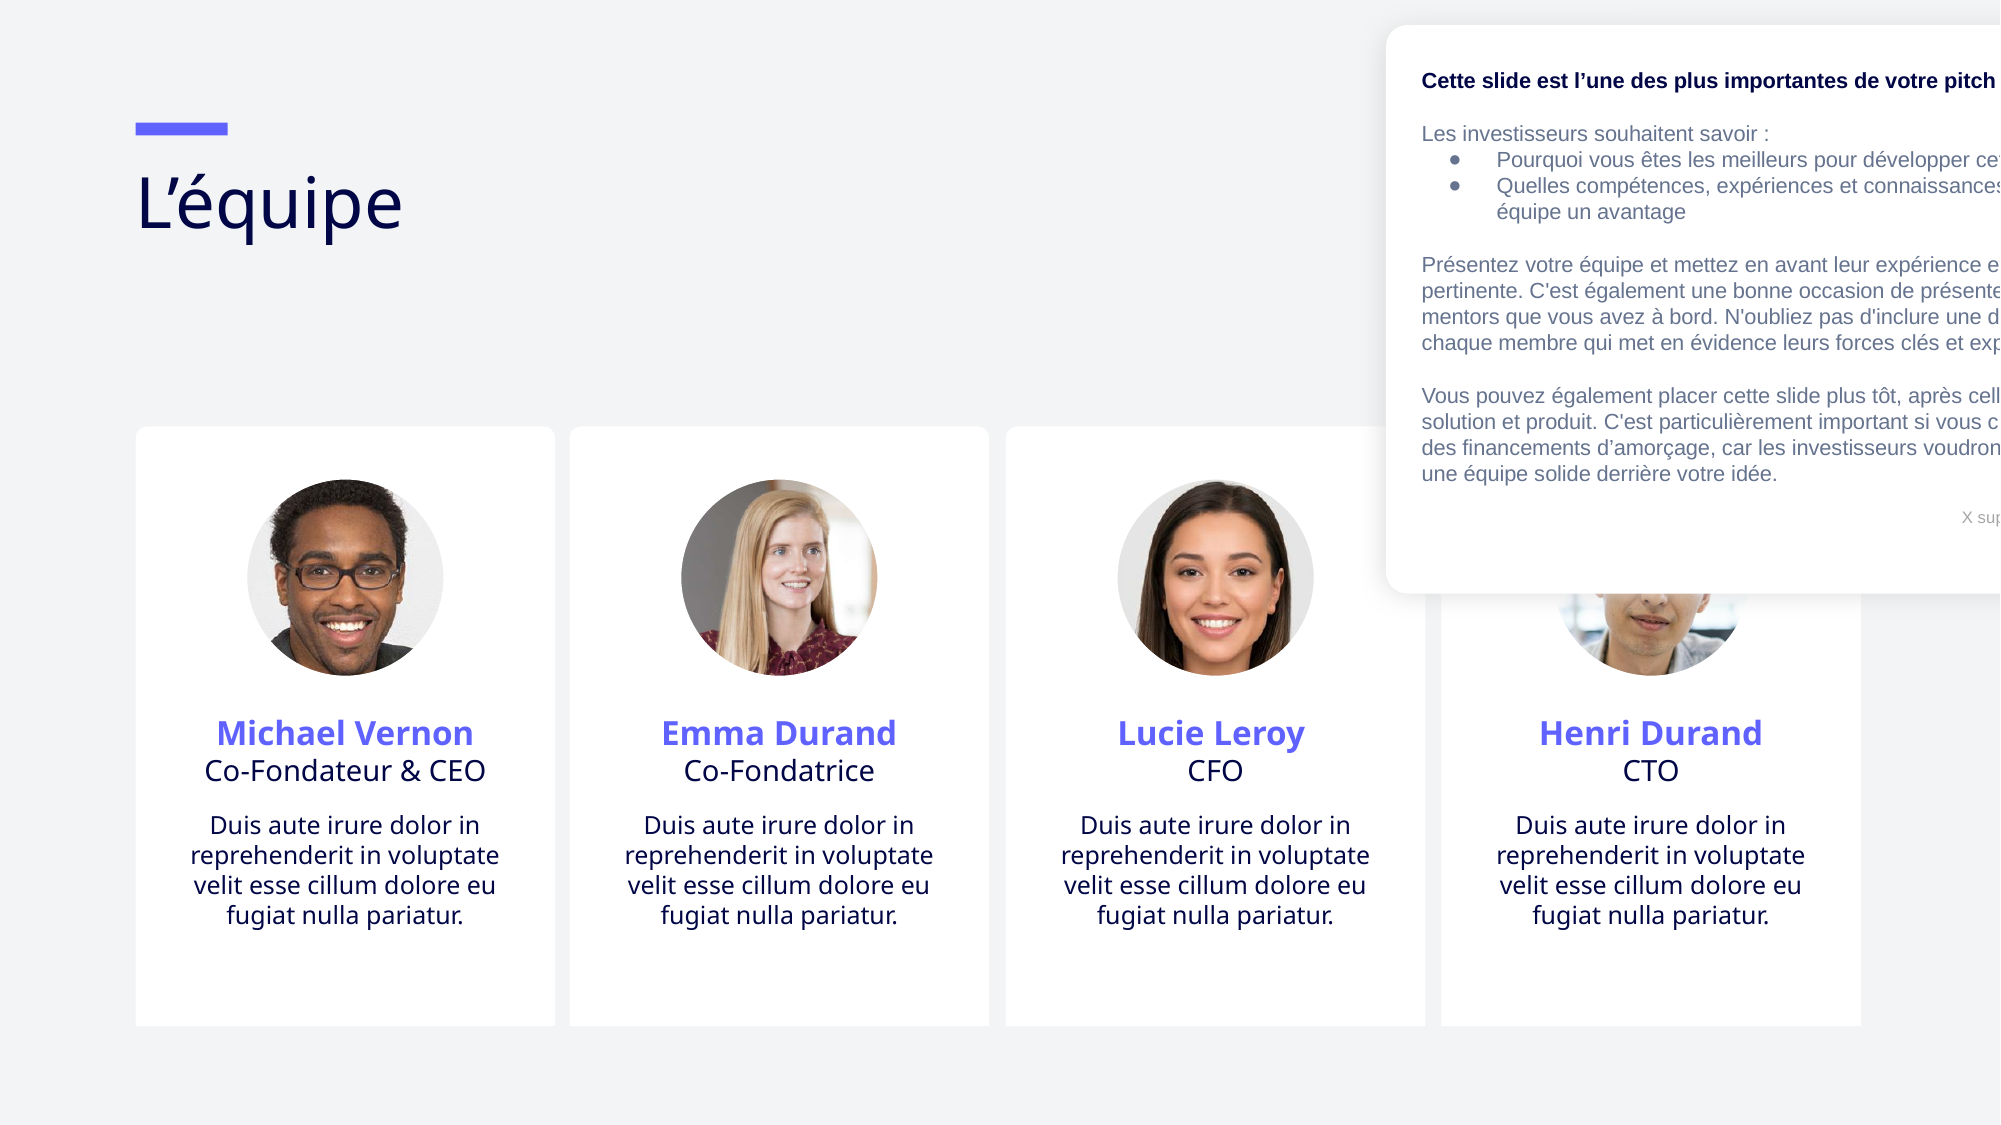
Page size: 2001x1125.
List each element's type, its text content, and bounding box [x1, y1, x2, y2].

text_box X supprimez cette vignette [1940, 496, 2000, 537]
text_box Henri Durand CTO [1487, 712, 1816, 833]
text_box Duis aute irure dolor in reprehenderit in voluptate velit esse cillum dolore eu fugiat nulla pariatur. [1051, 833, 1380, 1004]
picture [244, 476, 446, 679]
text_box L’équipe [135, 158, 556, 244]
picture [678, 476, 880, 679]
text_box [135, 122, 228, 136]
text_box Emma Durand Co-Fondatrice [615, 712, 944, 833]
text_box [1441, 613, 1861, 1027]
text_box Cette slide est l’une des plus importantes de votre pitch deck. Les investisseurs souhaitent savoir : Pourquoi vous êtes les meilleurs pour développer cette entreprise Quelles compétences, expériences et connaissances donnent à votre équipe un avantage Présentez votre équipe et mettez en avant leur expérience et leur expertise pertinente. C'est également une bonne occasion de présenter vos advisors ou mentors que vous avez à bord. N'oubliez pas d'inclure une description pour chaque membre qui met en évidence leurs forces clés et expérience. Vous pouvez également placer cette slide plus tôt, après celle sur votre solution et produit. C'est particulièrement important si vous cherchez à obtenir des financements d’amorçage, car les investisseurs voudront savoir qu'il y a une équipe solide derrière votre idée. [1385, 24, 2000, 594]
picture [1550, 476, 1752, 679]
text_box Duis aute irure dolor in reprehenderit in voluptate velit esse cillum dolore eu fugiat nulla pariatur. [181, 833, 510, 1004]
text_box [569, 426, 990, 1027]
text_box [135, 426, 556, 1027]
picture [1114, 476, 1317, 679]
text_box [1005, 426, 1426, 1027]
text_box Lucie Leroy CFO [1051, 712, 1380, 833]
text_box Michael Vernon Co-Fondateur & CEO [181, 712, 510, 833]
text_box Duis aute irure dolor in reprehenderit in voluptate velit esse cillum dolore eu fugiat nulla pariatur. [615, 833, 944, 1004]
text_box Duis aute irure dolor in reprehenderit in voluptate velit esse cillum dolore eu fugiat nulla pariatur. [1487, 833, 1816, 1004]
